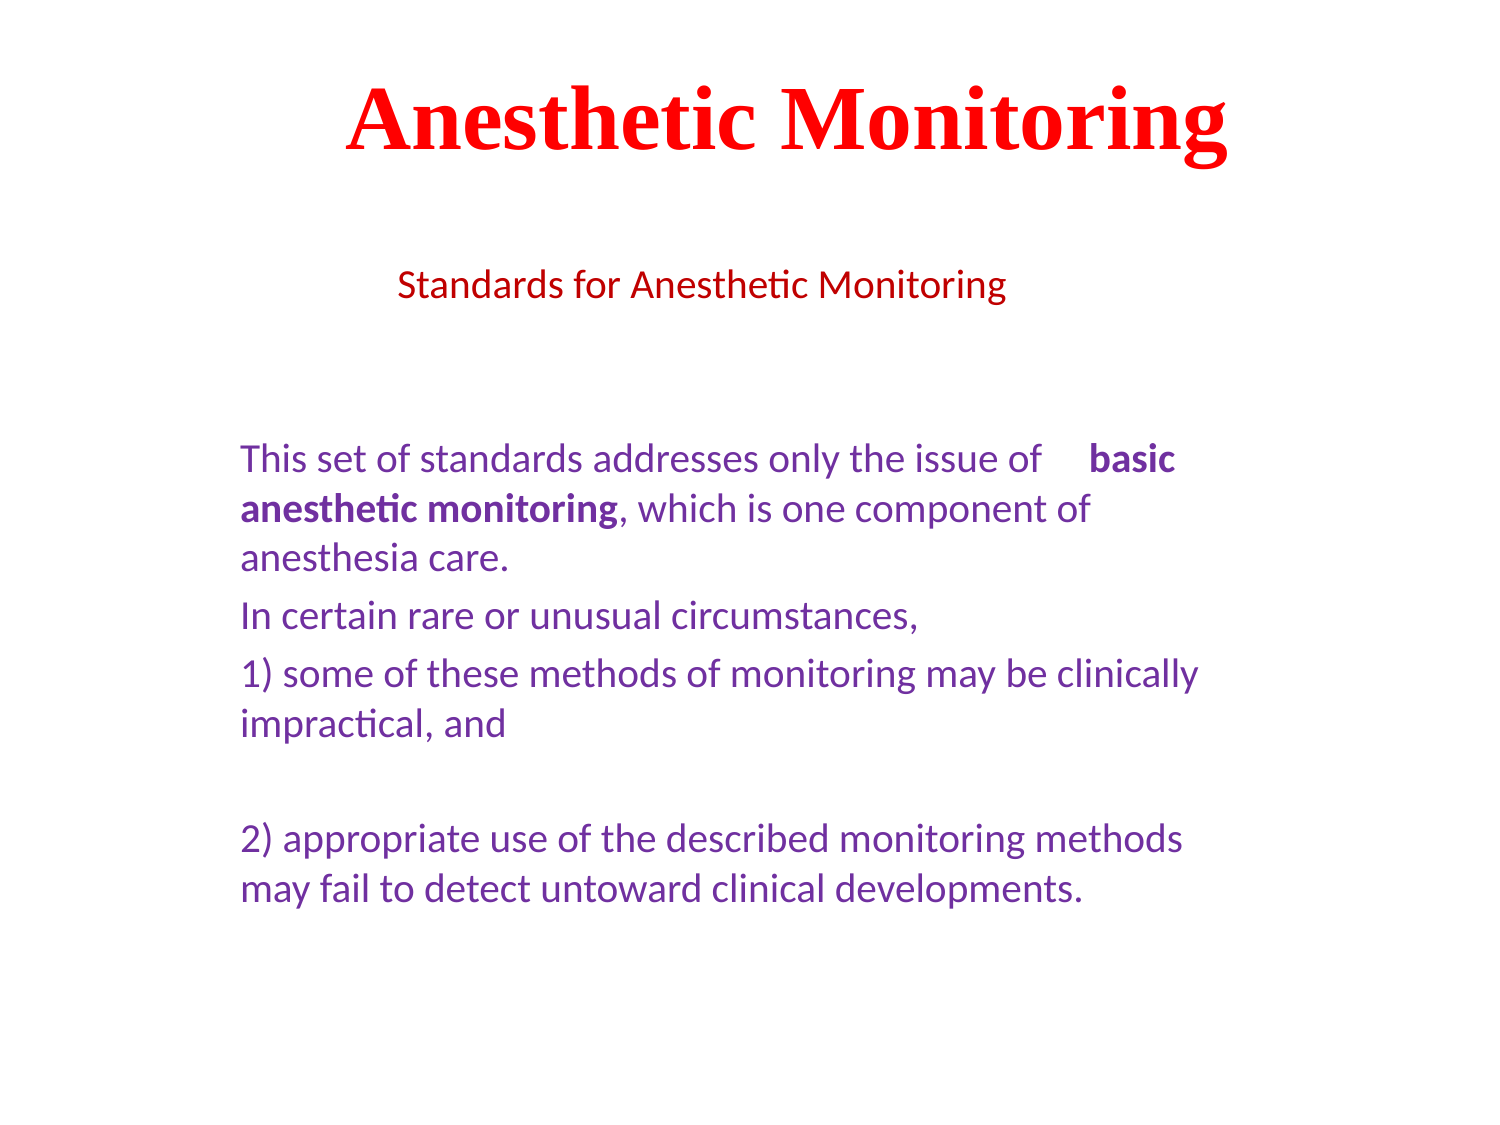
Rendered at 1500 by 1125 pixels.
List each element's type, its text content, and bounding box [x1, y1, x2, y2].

title Anesthetic Monitoring [150, 24, 1425, 200]
subtitle Standards for Anesthetic Monitoring This set of standards addresses only the issue of basic anesthetic monitoring, which is one component of anesthesia care. In certain rare or unusual circumstances, 1) some of these methods of monitoring may be clinically impractical, and 2) appropriate use of the described monitoring methods may fail to detect untoward clinical developments. [225, 249, 1275, 925]
